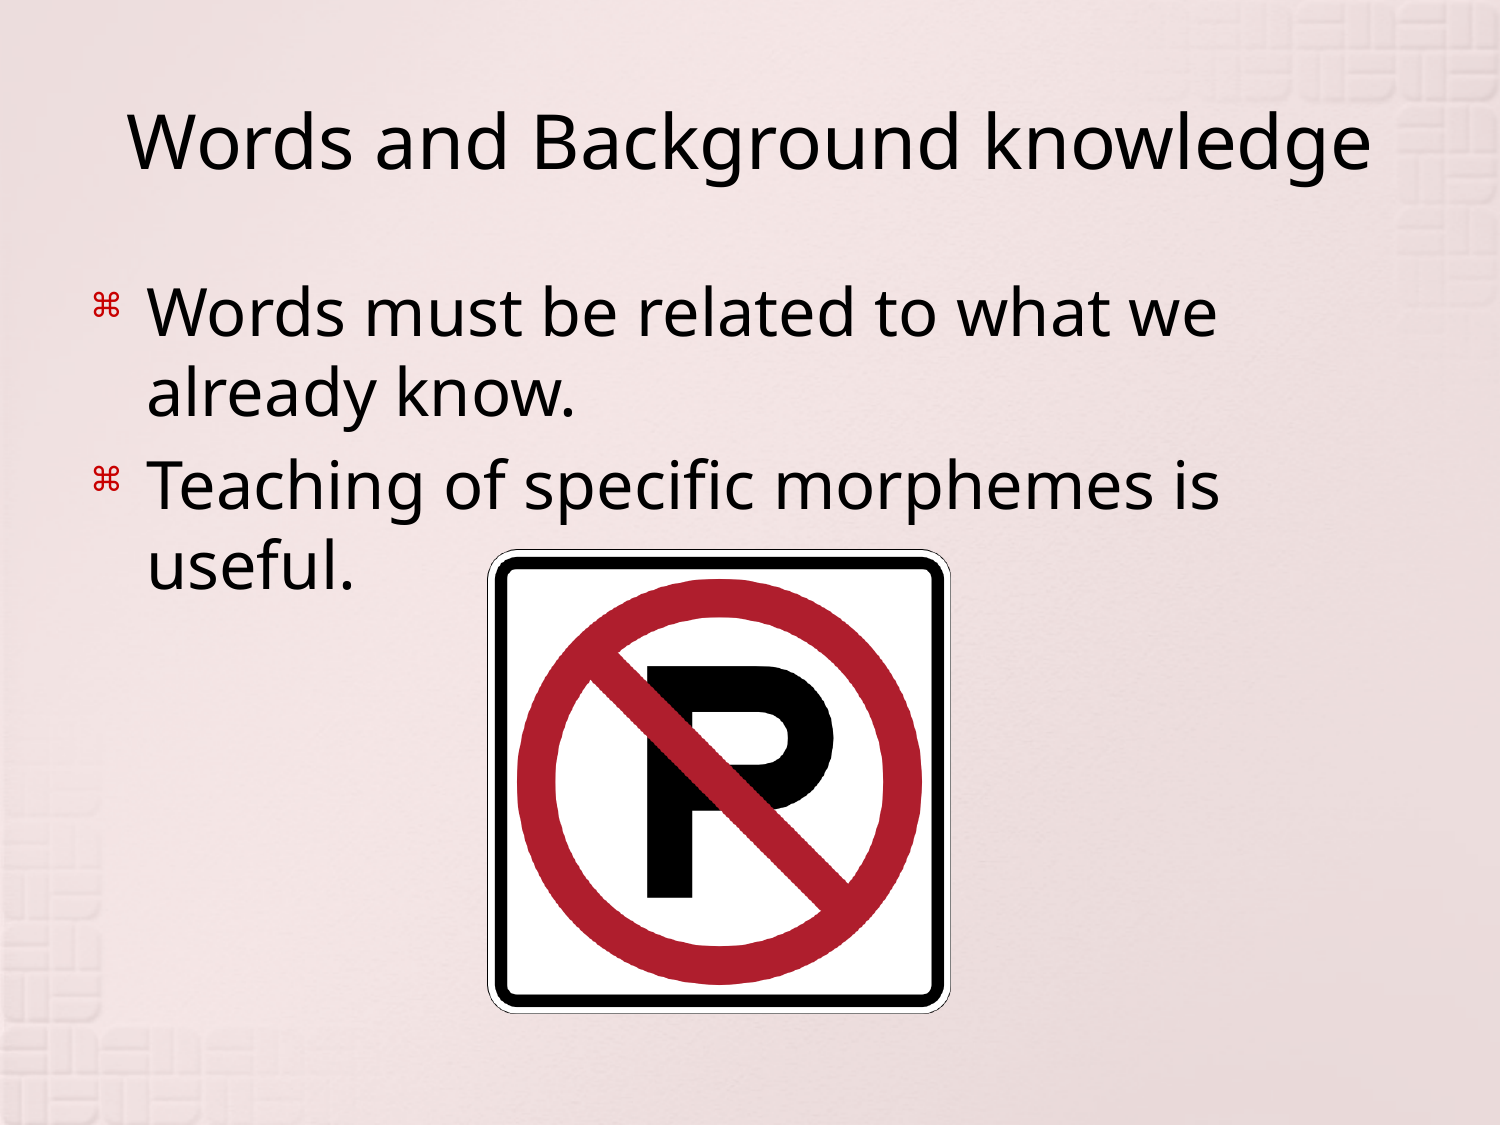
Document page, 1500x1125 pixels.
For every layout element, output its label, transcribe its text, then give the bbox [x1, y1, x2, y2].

list Words must be related to what we already know. Teaching of specific morphemes is useful. [75, 262, 1425, 1005]
title Words and Background knowledge [75, 45, 1425, 233]
picture [486, 548, 952, 1015]
